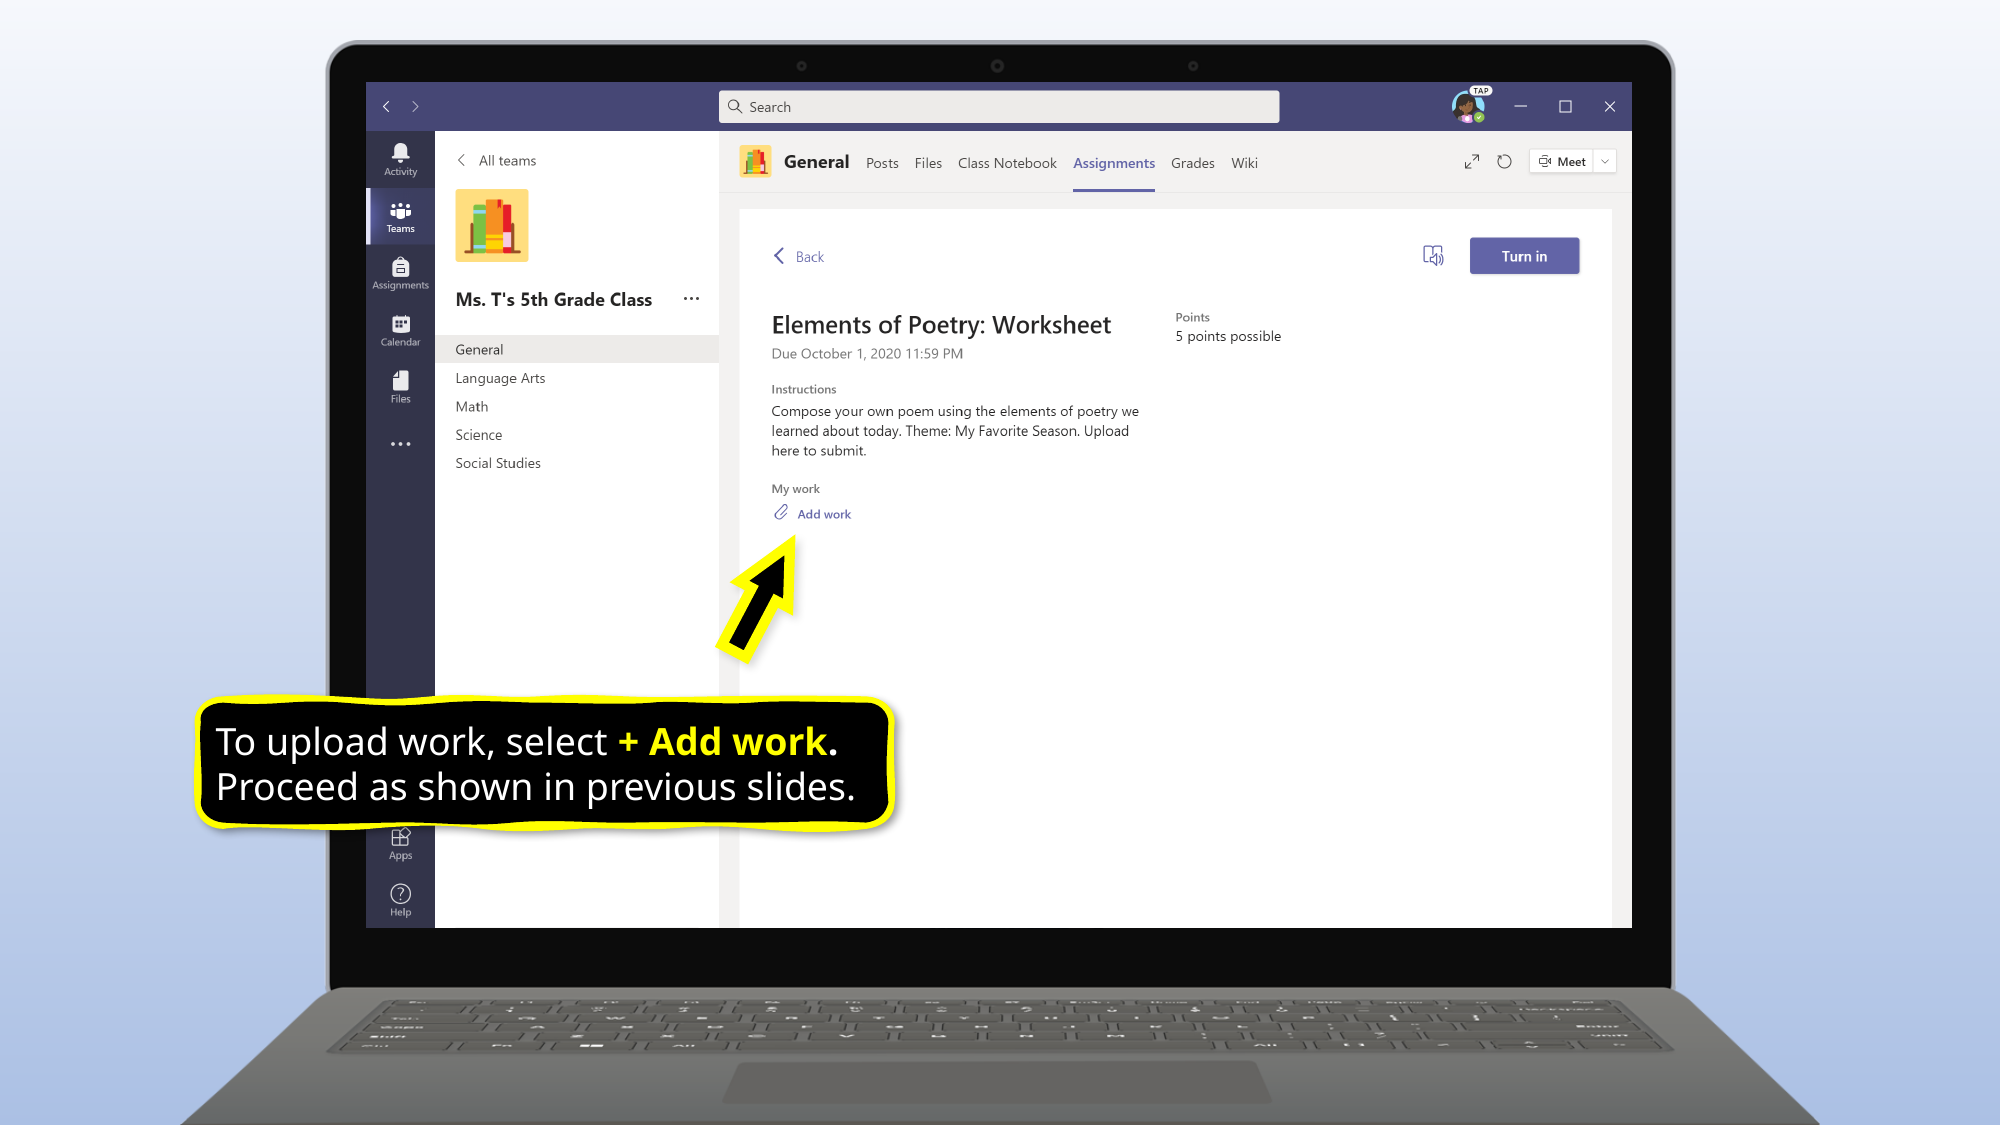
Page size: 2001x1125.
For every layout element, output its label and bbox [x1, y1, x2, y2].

picture [180, 40, 1820, 1125]
